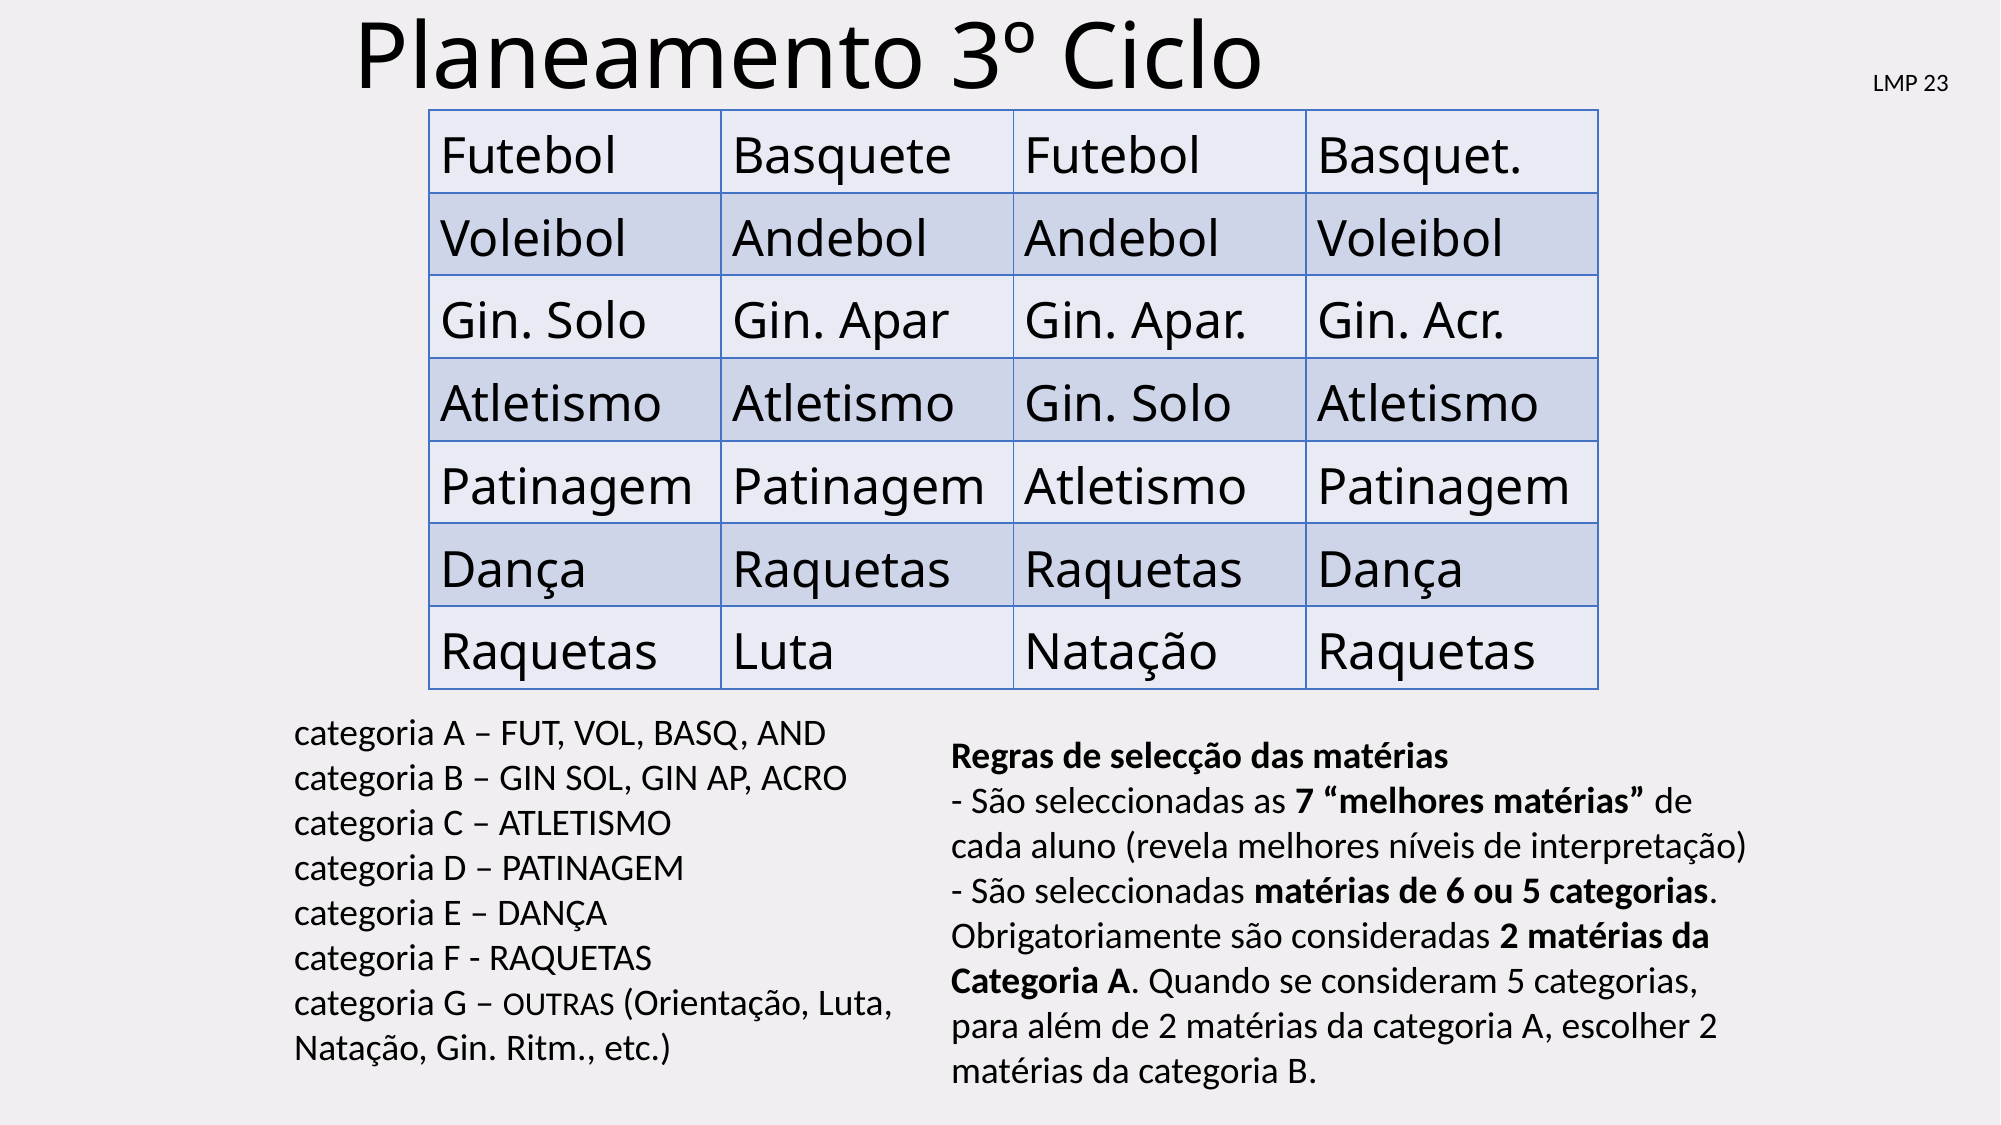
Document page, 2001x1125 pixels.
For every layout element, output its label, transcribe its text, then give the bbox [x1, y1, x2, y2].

table_cell Gin. Apar [722, 276, 1013, 357]
table_cell Patinagem [1307, 442, 1597, 522]
table_cell Gin. Apar. [1014, 276, 1305, 357]
table_cell Gin. Solo [430, 276, 720, 357]
text_box LMP 23 [1858, 59, 1983, 104]
table_header Basquete [722, 111, 1013, 192]
table_header Futebol [430, 111, 720, 192]
table_cell Patinagem [722, 442, 1013, 522]
table_cell Voleibol [430, 194, 720, 274]
text_box categoria A – FUT, VOL, BASQ, AND categoria B – GIN SOL, GIN AP, ACRO categoria C – ATLETISMO categoria D – PATINAGEM categoria E – DANÇA categoria F - RAQUETAS categoria G – OUTRAS (Orientação, Luta, Natação, Gin. Ritm., etc.) [279, 700, 941, 1076]
table_cell Atletismo [1014, 442, 1305, 522]
table_cell Atletismo [430, 359, 720, 440]
table_cell Raquetas [430, 607, 720, 688]
table_cell Voleibol [1307, 194, 1597, 274]
table_cell Luta [722, 607, 1013, 688]
table_cell Dança [430, 524, 720, 605]
table_cell Atletismo [722, 359, 1013, 440]
text_box Regras de selecção das matérias - São seleccionadas as 7 “melhores matérias” de cada aluno (revela melhores níveis de interpretação) - São seleccionadas matérias de 6 ou 5 categorias. Obrigatoriamente são consideradas 2 matérias da Categoria A. Quando se consideram 5 categorias, para além de 2 matérias da categoria A, escolher 2 matérias da categoria B. [936, 723, 1769, 1099]
table_cell Andebol [1014, 194, 1305, 274]
table_cell Gin. Solo [1014, 359, 1305, 440]
table_cell Raquetas [1014, 524, 1305, 605]
table_header Basquet. [1307, 111, 1597, 192]
table_cell Natação [1014, 607, 1305, 688]
table_cell Andebol [722, 194, 1013, 274]
table_cell Patinagem [430, 442, 720, 522]
table_cell Raquetas [722, 524, 1013, 605]
table_header Futebol [1014, 111, 1305, 192]
table_cell Atletismo [1307, 359, 1597, 440]
title Planeamento 3º Ciclo [338, 0, 1689, 119]
table_cell Gin. Acr. [1307, 276, 1597, 357]
table_cell Dança [1307, 524, 1597, 605]
table_cell Raquetas [1307, 607, 1597, 688]
